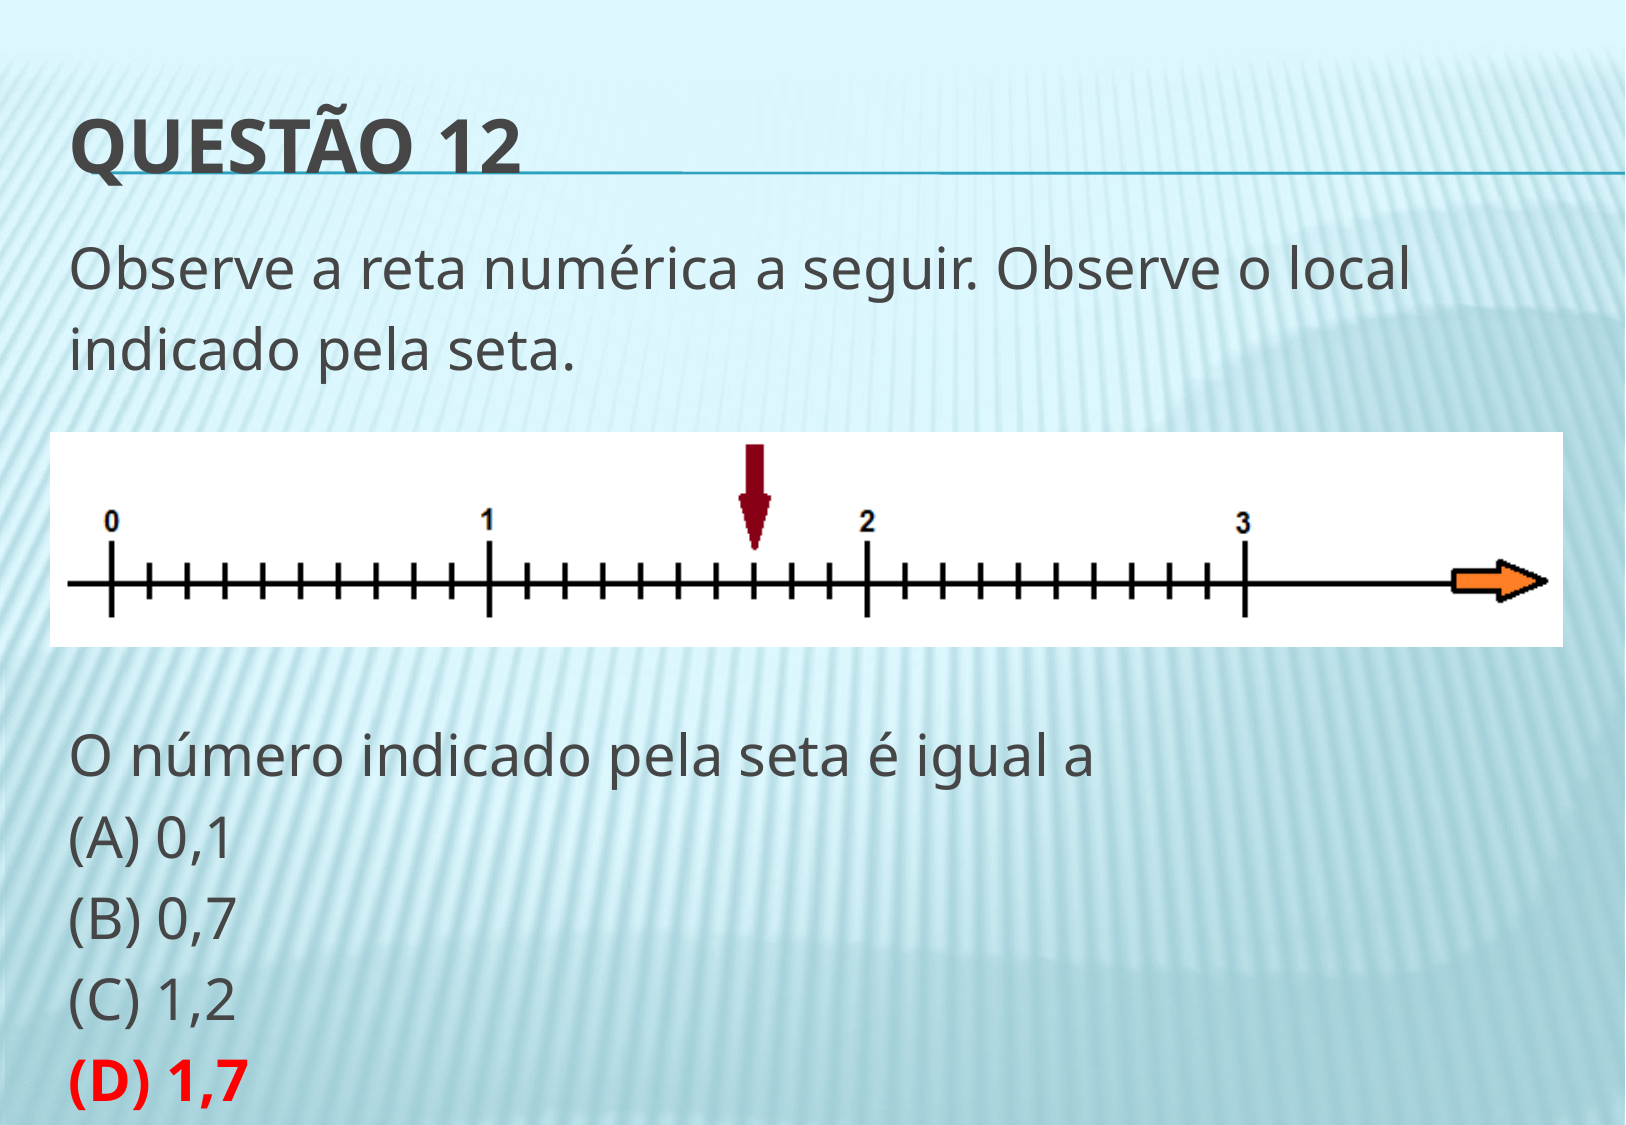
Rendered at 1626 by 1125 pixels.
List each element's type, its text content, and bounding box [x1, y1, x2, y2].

picture [50, 432, 1563, 648]
list Observe a reta numérica a seguir. Observe o local indicado pela seta. O número indicado pela seta é igual a (A) 0,1 (B) 0,7 (C) 1,2 (D) 1,7 [54, 219, 1598, 1125]
title Questão 12 [54, 75, 1598, 213]
